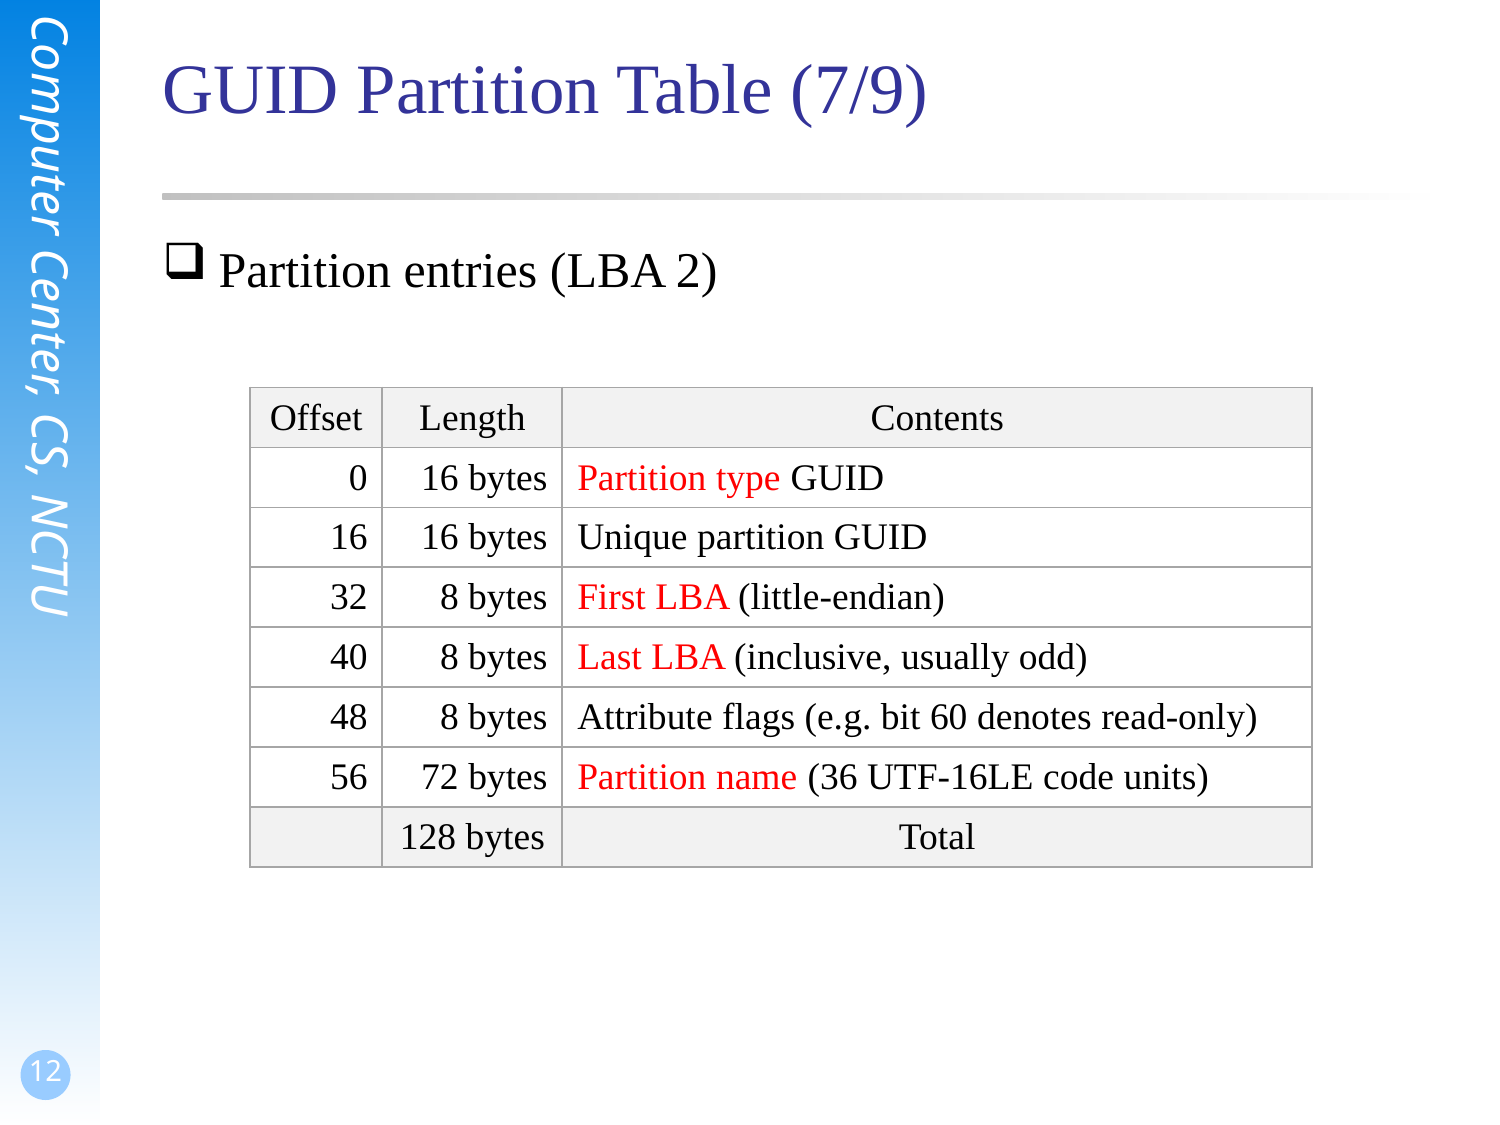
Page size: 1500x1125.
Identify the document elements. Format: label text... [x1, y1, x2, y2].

table_cell 128 bytes [383, 808, 561, 866]
table_cell 72 bytes [383, 748, 561, 806]
table_cell 8 bytes [383, 628, 561, 686]
table_cell Attribute flags (e.g. bit 60 denotes read-only) [563, 688, 1311, 746]
table_header Offset [251, 388, 381, 447]
table_cell 16 bytes [383, 508, 561, 566]
table_cell Unique partition GUID [563, 508, 1311, 566]
table_cell Partition name (36 UTF-16LE code units) [563, 748, 1311, 806]
table_cell 8 bytes [383, 688, 561, 746]
table_cell [251, 808, 381, 866]
table_cell Total [563, 808, 1311, 866]
table_cell 40 [251, 628, 381, 686]
table_cell 16 bytes [383, 448, 561, 507]
table_header Contents [563, 388, 1311, 447]
table_cell 8 bytes [383, 568, 561, 626]
table_cell 32 [251, 568, 381, 626]
table_cell Partition type GUID [563, 448, 1311, 507]
table_cell Last LBA (inclusive, usually odd) [563, 628, 1311, 686]
title GUID Partition Table (7/9) [162, 42, 1438, 231]
table_header Length [383, 388, 561, 447]
table_cell 16 [251, 508, 381, 566]
table_cell First LBA (little-endian) [563, 568, 1311, 626]
table_cell 48 [251, 688, 381, 746]
list Partition entries (LBA 2) [162, 237, 1438, 1000]
table_cell 0 [251, 448, 381, 507]
table_cell 56 [251, 748, 381, 806]
